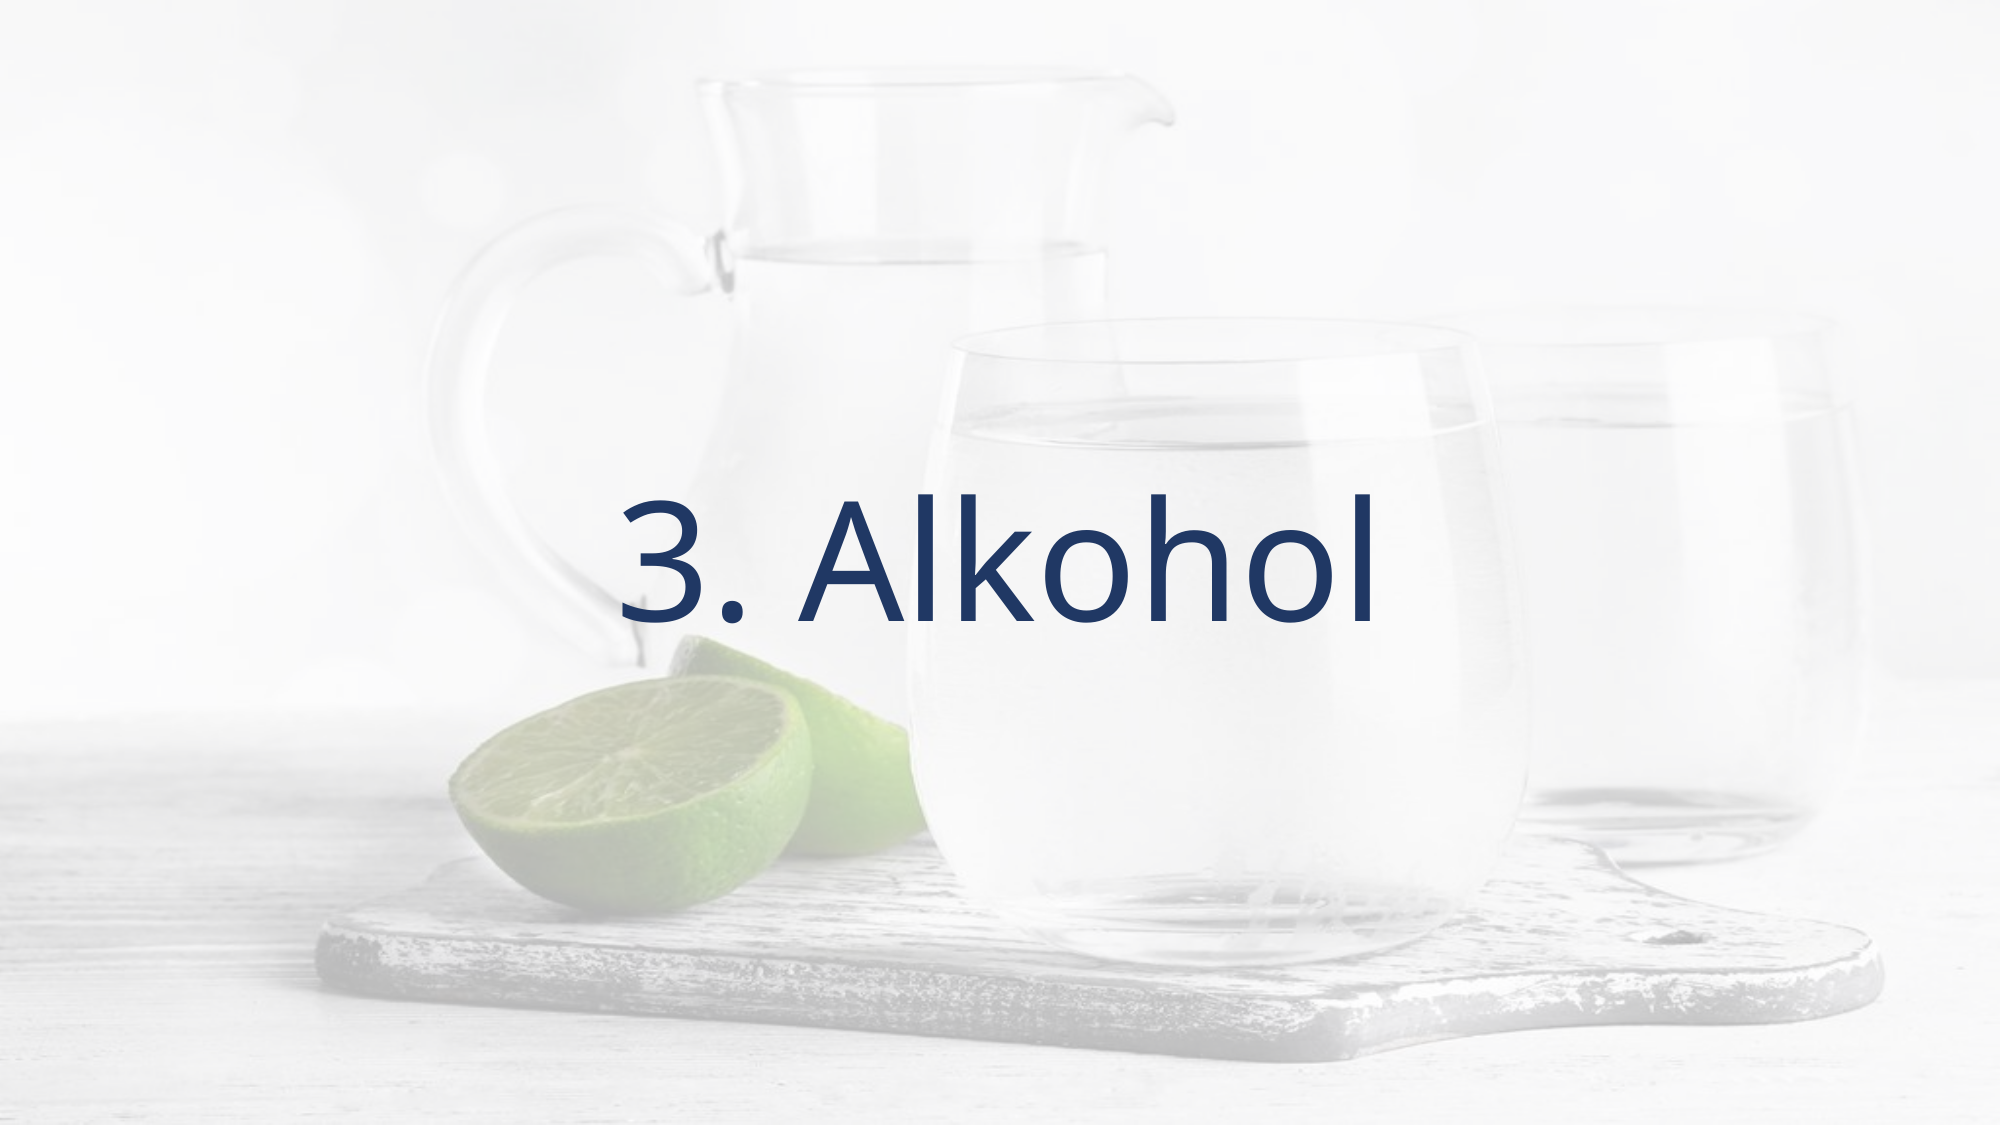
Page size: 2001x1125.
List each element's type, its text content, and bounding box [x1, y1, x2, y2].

title 3. Alkohol [137, 460, 1863, 665]
